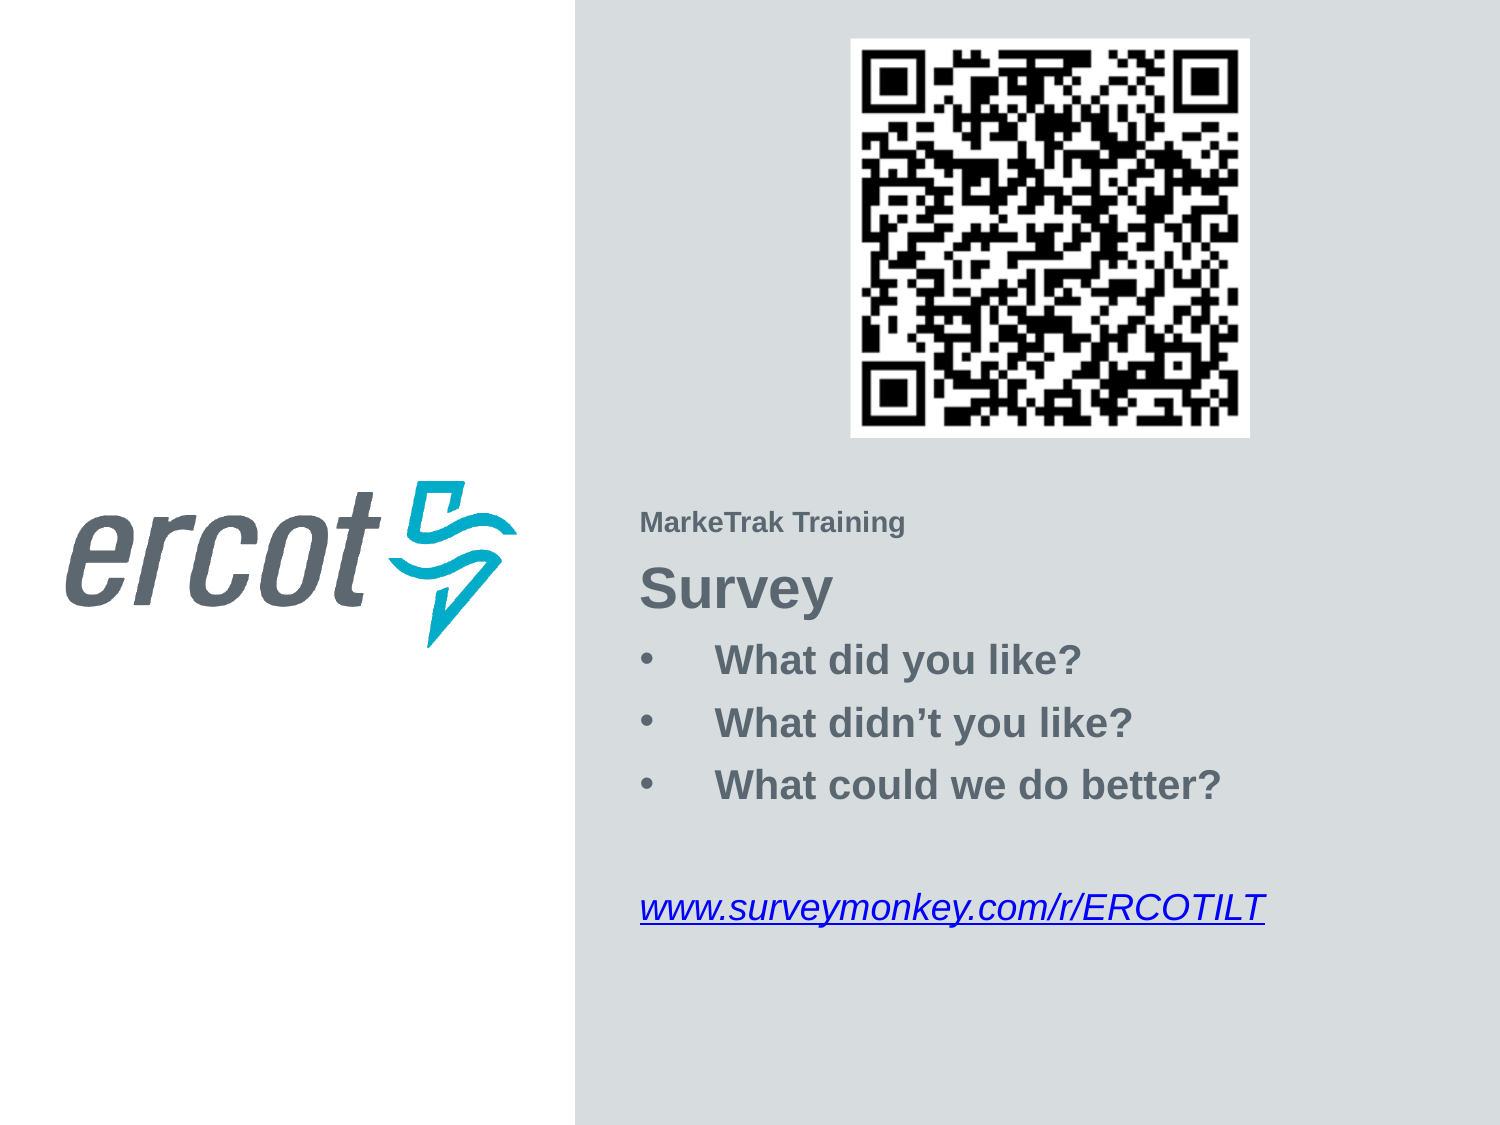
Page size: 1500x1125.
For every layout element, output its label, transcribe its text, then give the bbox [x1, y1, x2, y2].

picture [849, 37, 1250, 438]
picture [56, 471, 525, 654]
text_box MarkeTrak Training Survey What did you like? What didn’t you like? What could we do better? www.surveymonkey.com/r/ERCOTILT [624, 495, 1463, 936]
